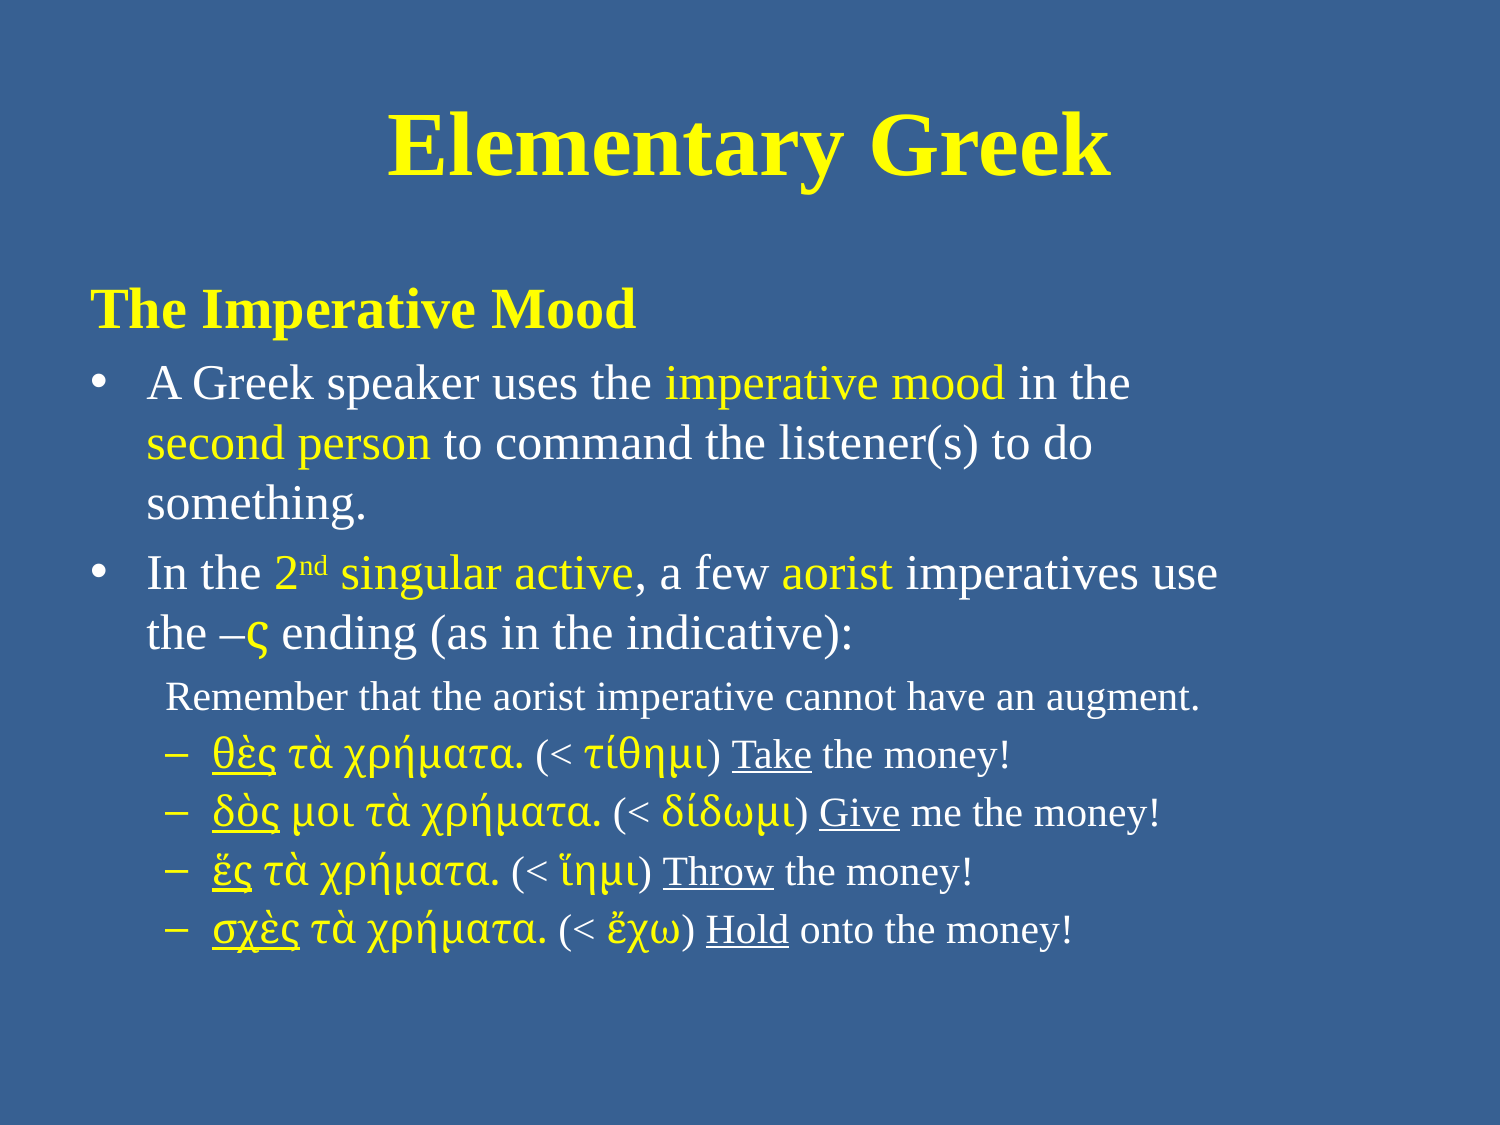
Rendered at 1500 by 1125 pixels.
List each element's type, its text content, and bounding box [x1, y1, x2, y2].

list The Imperative Mood A Greek speaker uses the imperative mood in the second person to command the listener(s) to do something. In the 2nd singular active, a few aorist imperatives use the –ς ending (as in the indicative): Remember that the aorist imperative cannot have an augment. θὲς τὰ χρήματα. (< τίθημι) Take the money! δὸς μοι τὰ χρήματα. (< δίδωμι) Give me the money! ἕς τὰ χρήματα. (< ἵημι) Throw the money! σχὲς τὰ χρήματα. (< ἔχω) Hold onto the money! [75, 262, 1288, 1063]
title Elementary Greek [75, 45, 1425, 233]
